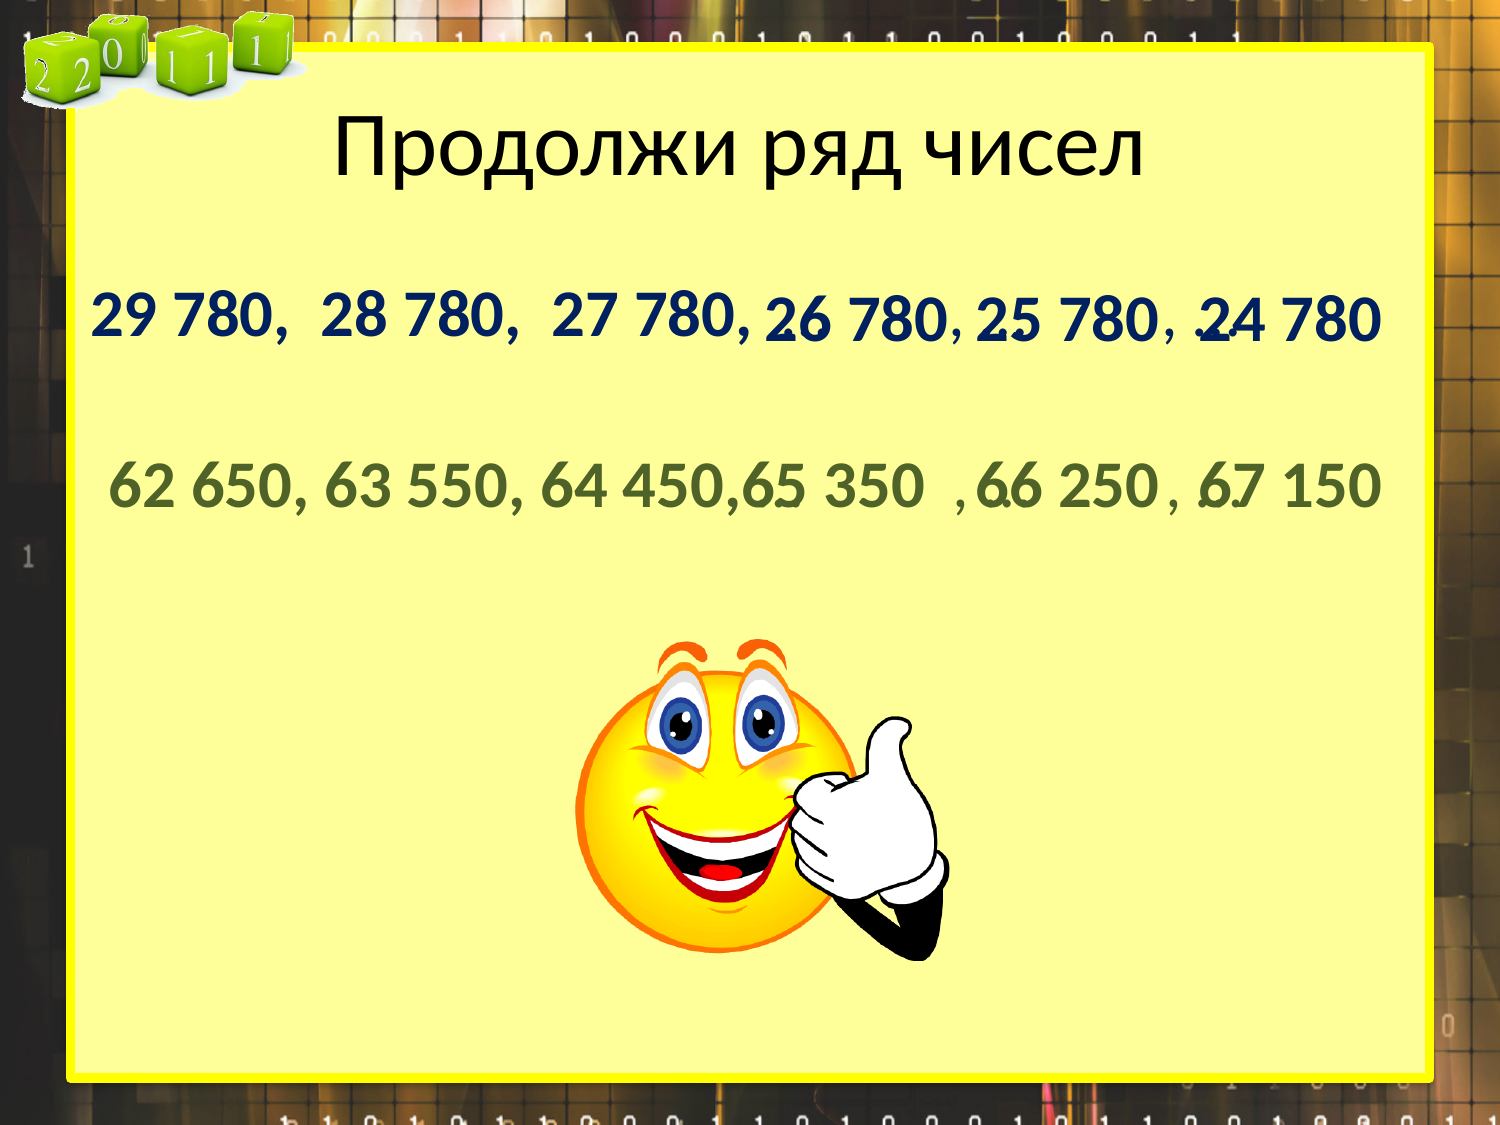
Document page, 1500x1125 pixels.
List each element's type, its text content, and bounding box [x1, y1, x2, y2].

title Продолжи ряд чисел [75, 45, 1425, 233]
text_box 25 780 [960, 267, 1183, 362]
text_box 26 780 [749, 267, 960, 362]
picture [0, 0, 332, 118]
picture [573, 638, 950, 962]
text_box 62 650, 63 550, 64 450, … , … , … [93, 433, 1395, 609]
text_box 24 780 [1183, 267, 1407, 362]
text_box 67 150 [1183, 433, 1418, 529]
list 29 780, 28 780, 27 780, … , … , … [75, 262, 1425, 622]
text_box 66 250 [960, 433, 1183, 529]
text_box 65 350 [726, 433, 960, 529]
